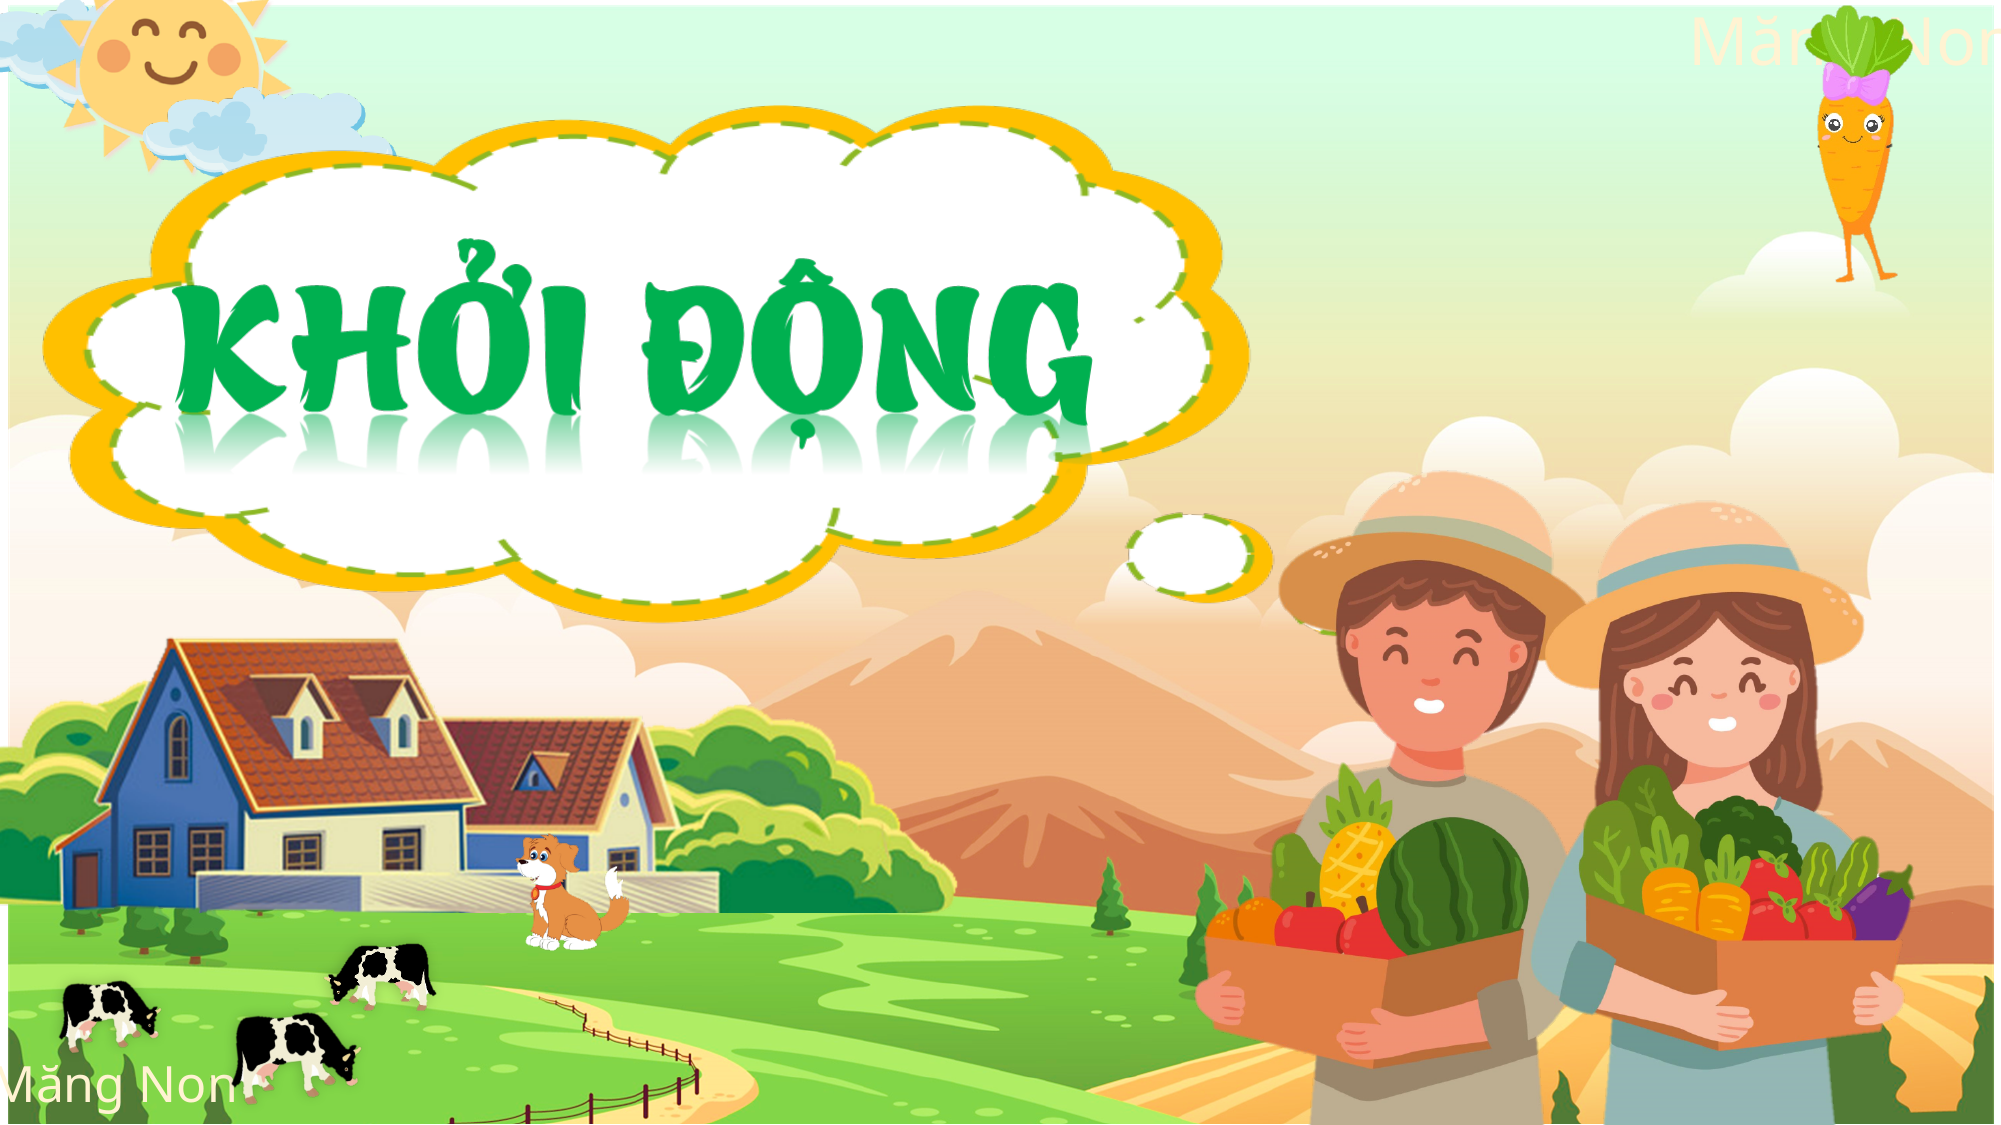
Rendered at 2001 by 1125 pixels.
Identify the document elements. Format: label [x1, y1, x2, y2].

text_box [42, 105, 1470, 662]
picture [0, 0, 2000, 1125]
